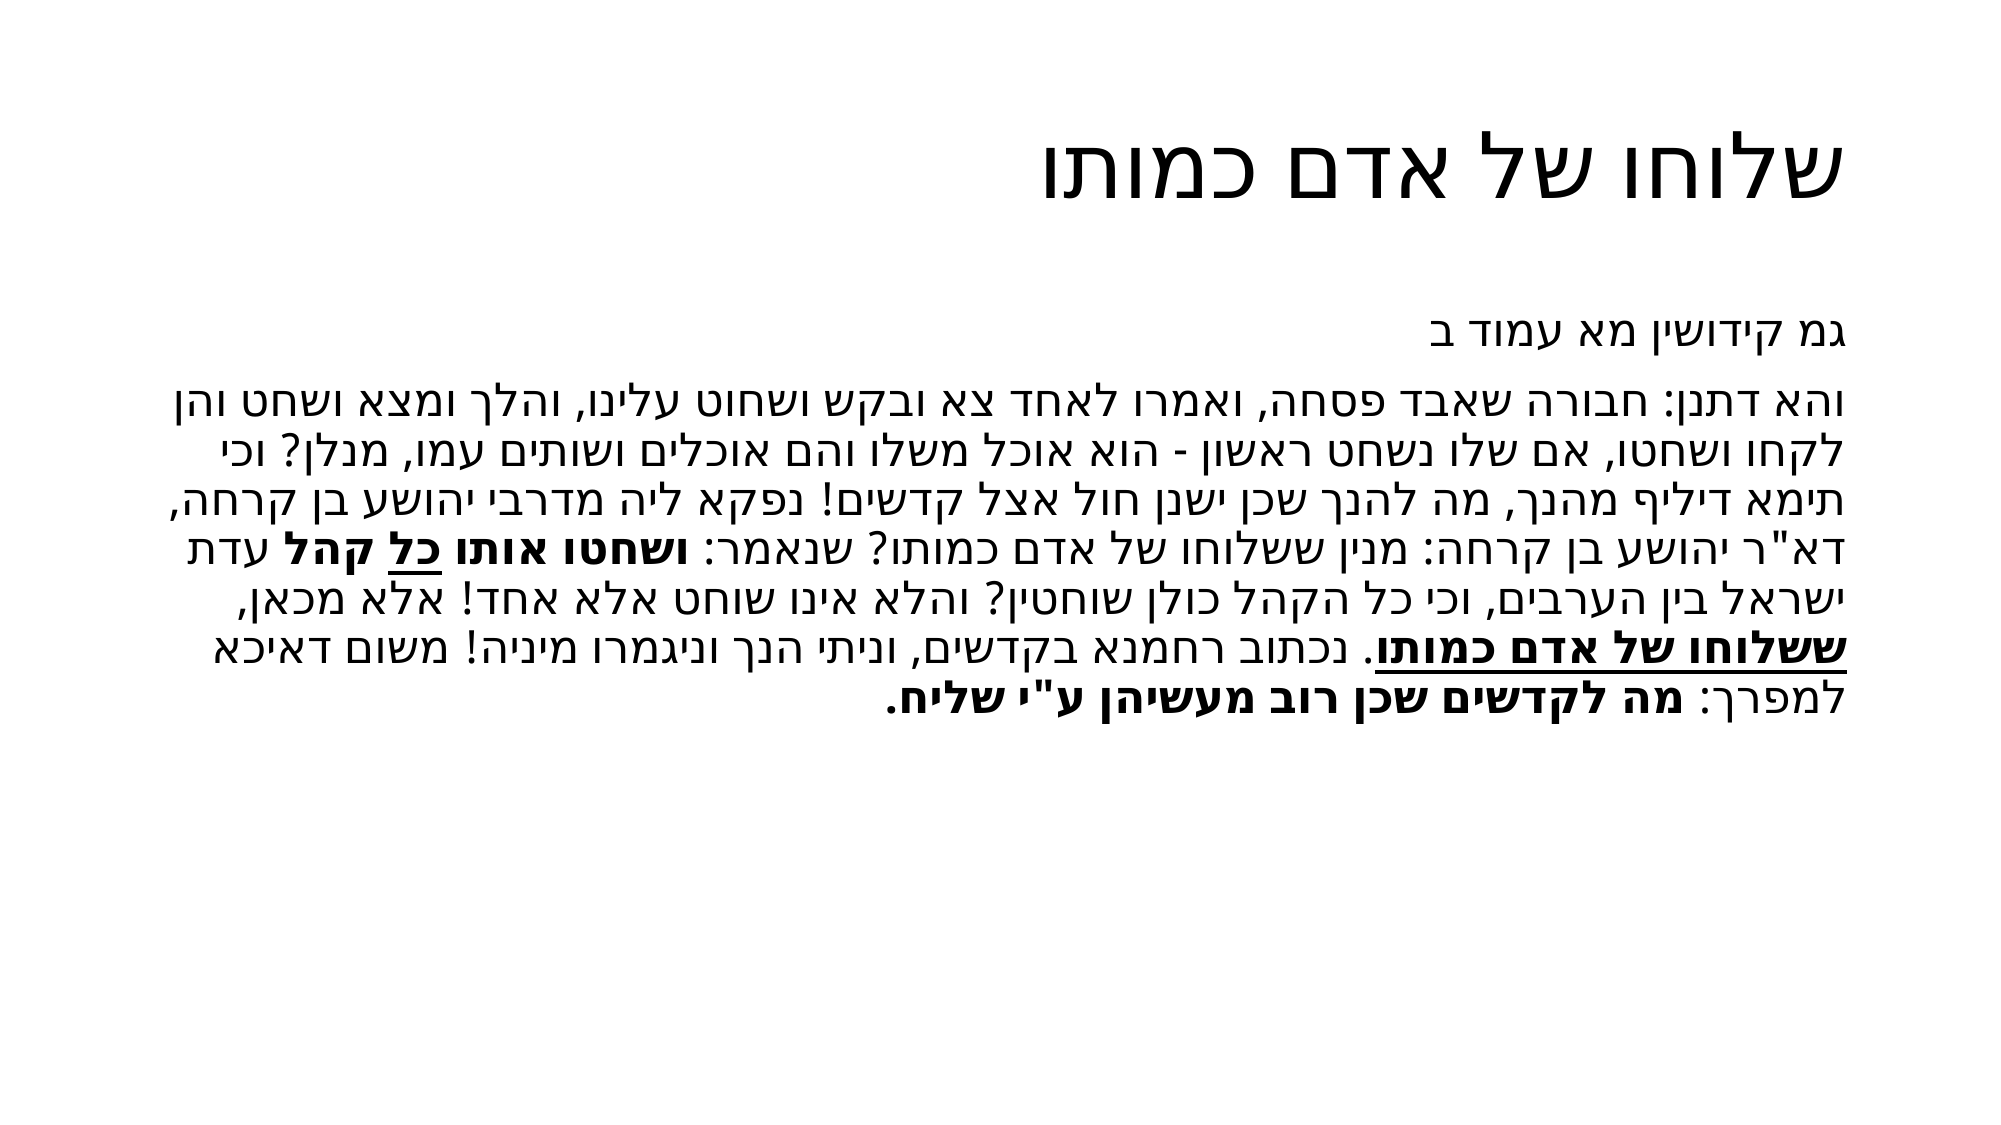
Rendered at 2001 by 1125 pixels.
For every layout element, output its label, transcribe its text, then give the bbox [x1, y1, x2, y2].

list גמ קידושין מא עמוד ב והא דתנן: חבורה שאבד פסחה, ואמרו לאחד צא ובקש ושחוט עלינו, והלך ומצא ושחט והן לקחו ושחטו, אם שלו נשחט ראשון - הוא אוכל משלו והם אוכלים ושותים עמו, מנלן? וכי תימא דיליף מהנך, מה להנך שכן ישנן חול אצל קדשים! נפקא ליה מדרבי יהושע בן קרחה, דא"ר יהושע בן קרחה: מנין ששלוחו של אדם כמותו? שנאמר: ושחטו אותו כל קהל עדת ישראל בין הערבים, וכי כל הקהל כולן שוחטין? והלא אינו שוחט אלא אחד! אלא מכאן, ששלוחו של אדם כמותו. נכתוב רחמנא בקדשים, וניתי הנך וניגמרו מיניה! משום דאיכא למפרך: מה לקדשים שכן רוב מעשיהן ע"י שליח. [137, 299, 1863, 1014]
title שלוחו של אדם כמותו [137, 59, 1863, 278]
